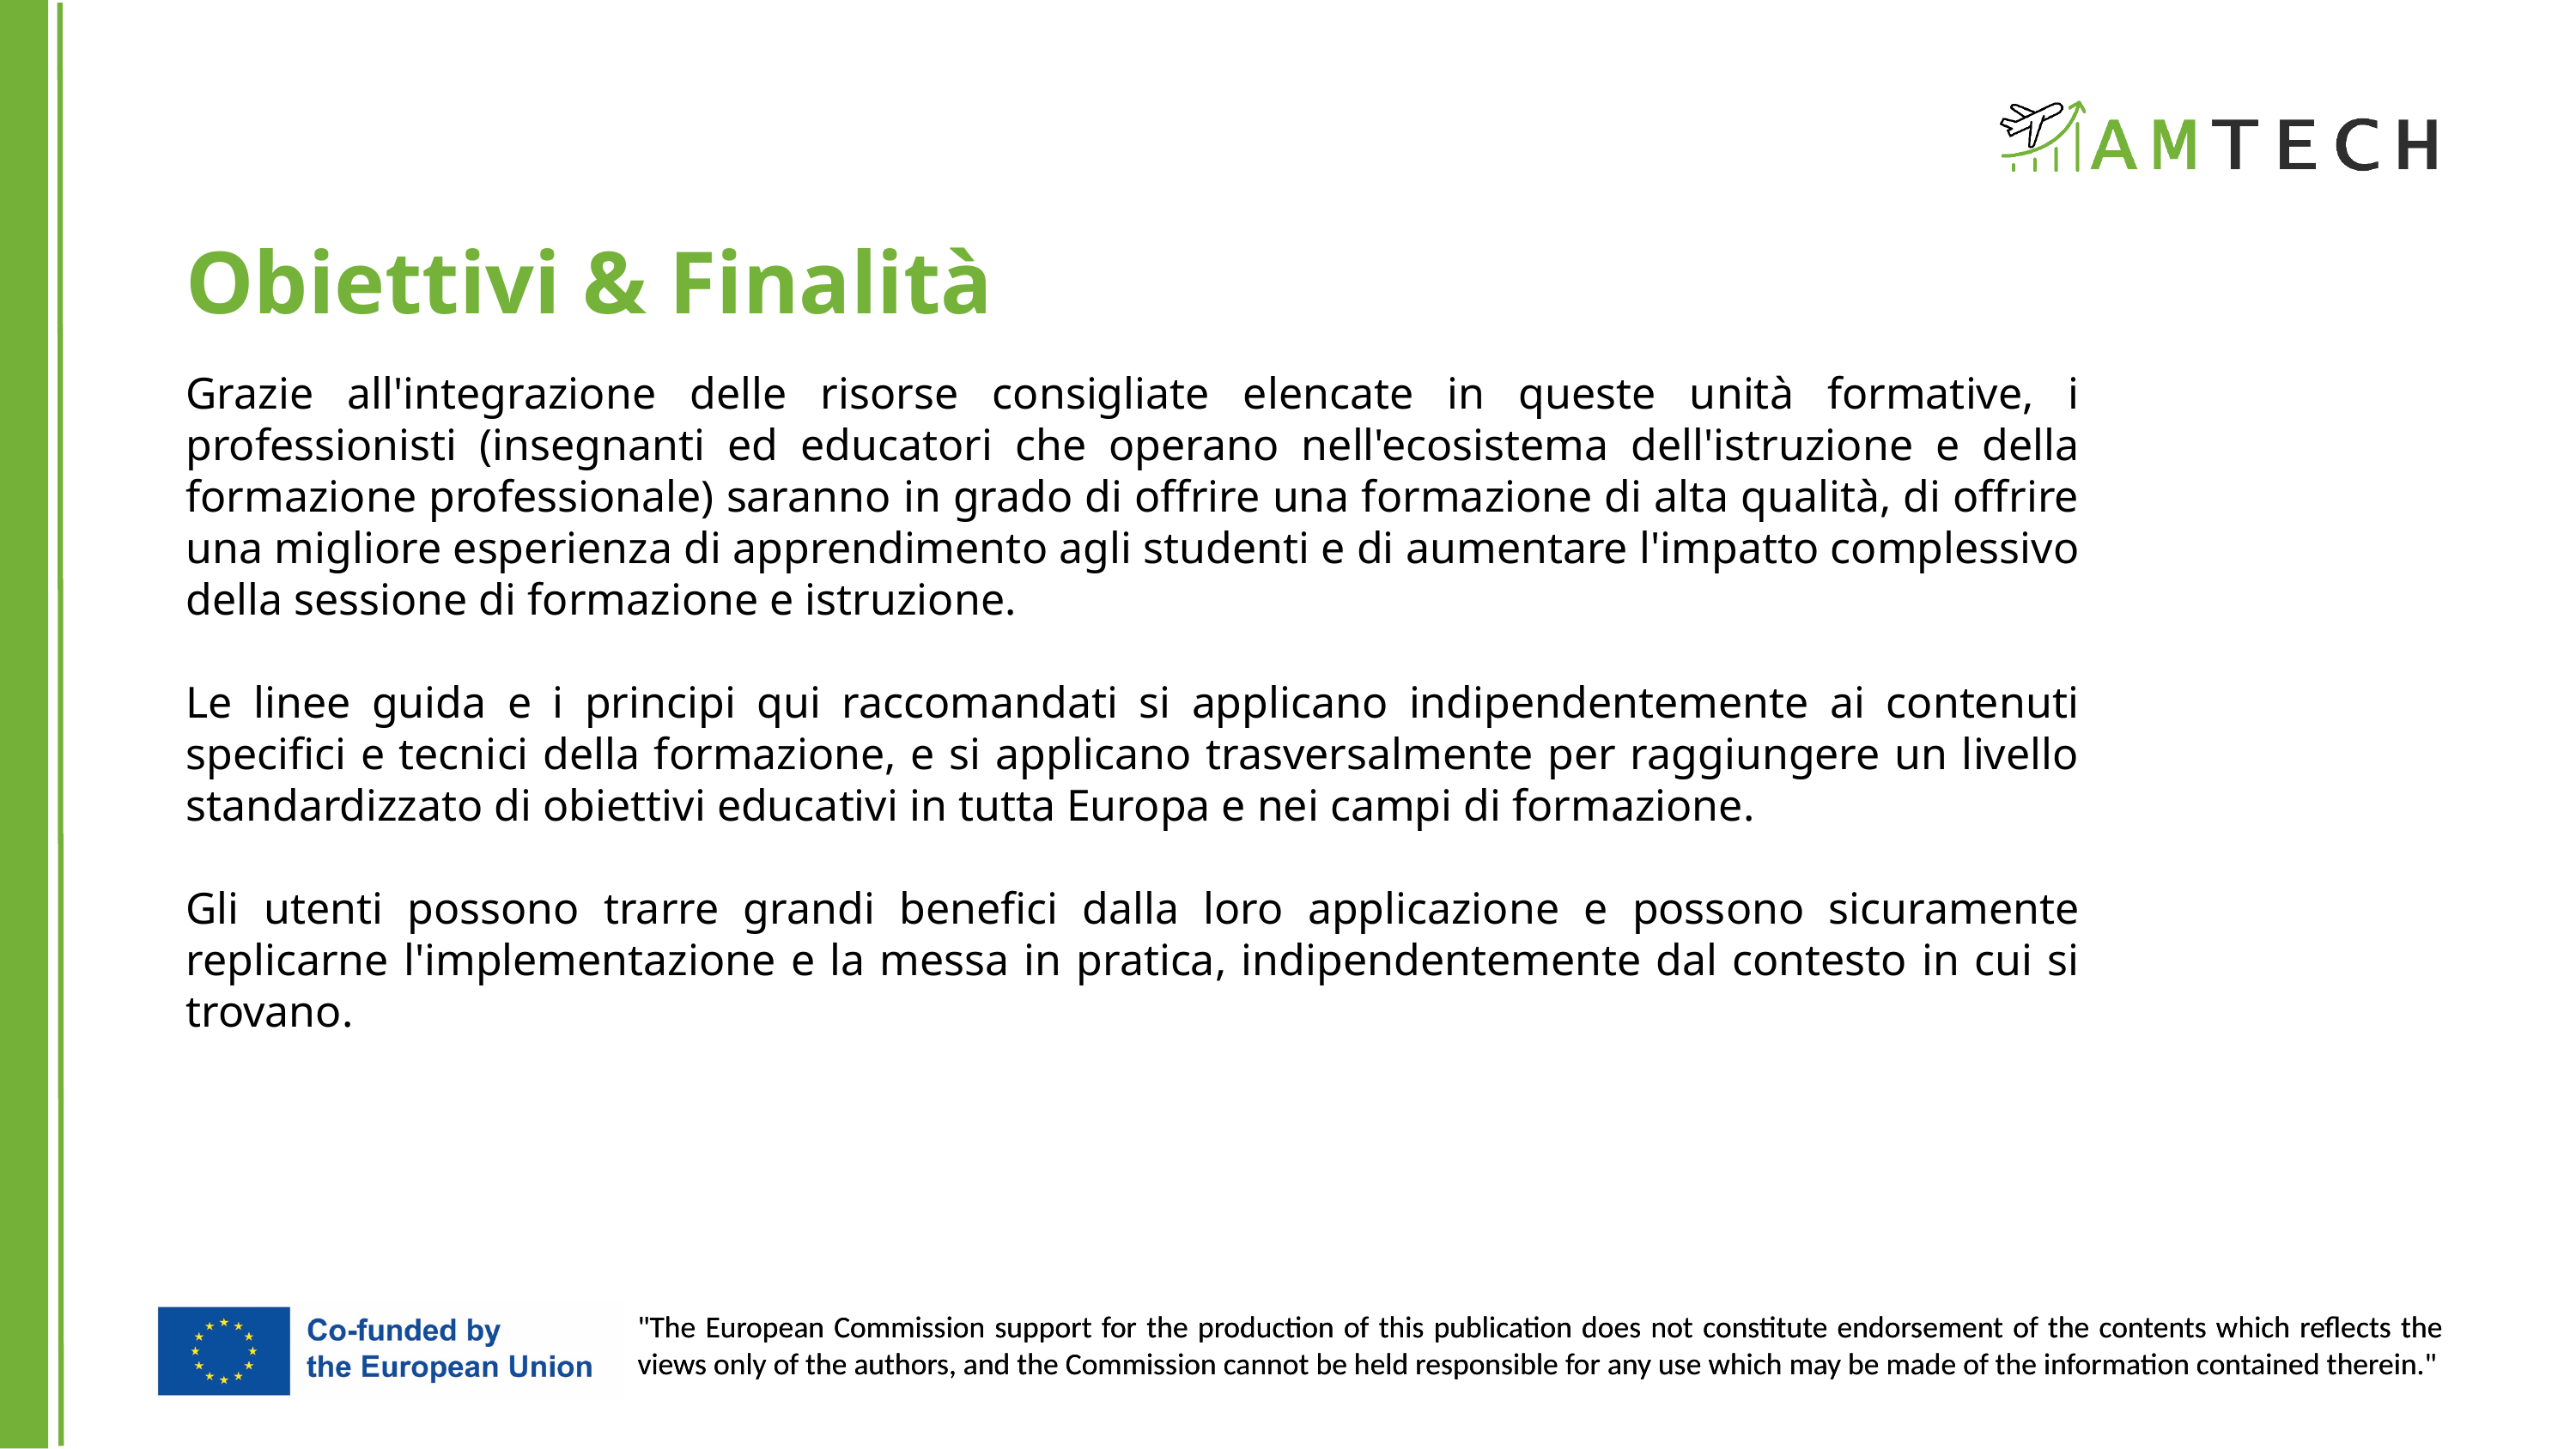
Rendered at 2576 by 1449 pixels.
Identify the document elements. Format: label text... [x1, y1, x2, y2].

picture [1993, 91, 2458, 179]
text_box Grazie all'integrazione delle risorse consigliate elencate in queste unità formative, i professionisti (insegnanti ed educatori che operano nell'ecosistema dell'istruzione e della formazione professionale) saranno in grado di offrire una formazione di alta qualità, di offrire una migliore esperienza di apprendimento agli studenti e di aumentare l'impatto complessivo della sessione di formazione e istruzione. Le linee guida e i principi qui raccomandati si applicano indipendentemente ai contenuti specifici e tecnici della formazione, e si applicano trasversalmente per raggiungere un livello standardizzato di obiettivi educativi in tutta Europa e nei campi di formazione. Gli utenti possono trarre grandi benefici dalla loro applicazione e possono sicuramente replicarne l'implementazione e la messa in pratica, indipendentemente dal contesto in cui si trovano. [173, 360, 2093, 1043]
text_box Obiettivi & Finalità [173, 221, 1449, 337]
picture [152, 1301, 625, 1401]
